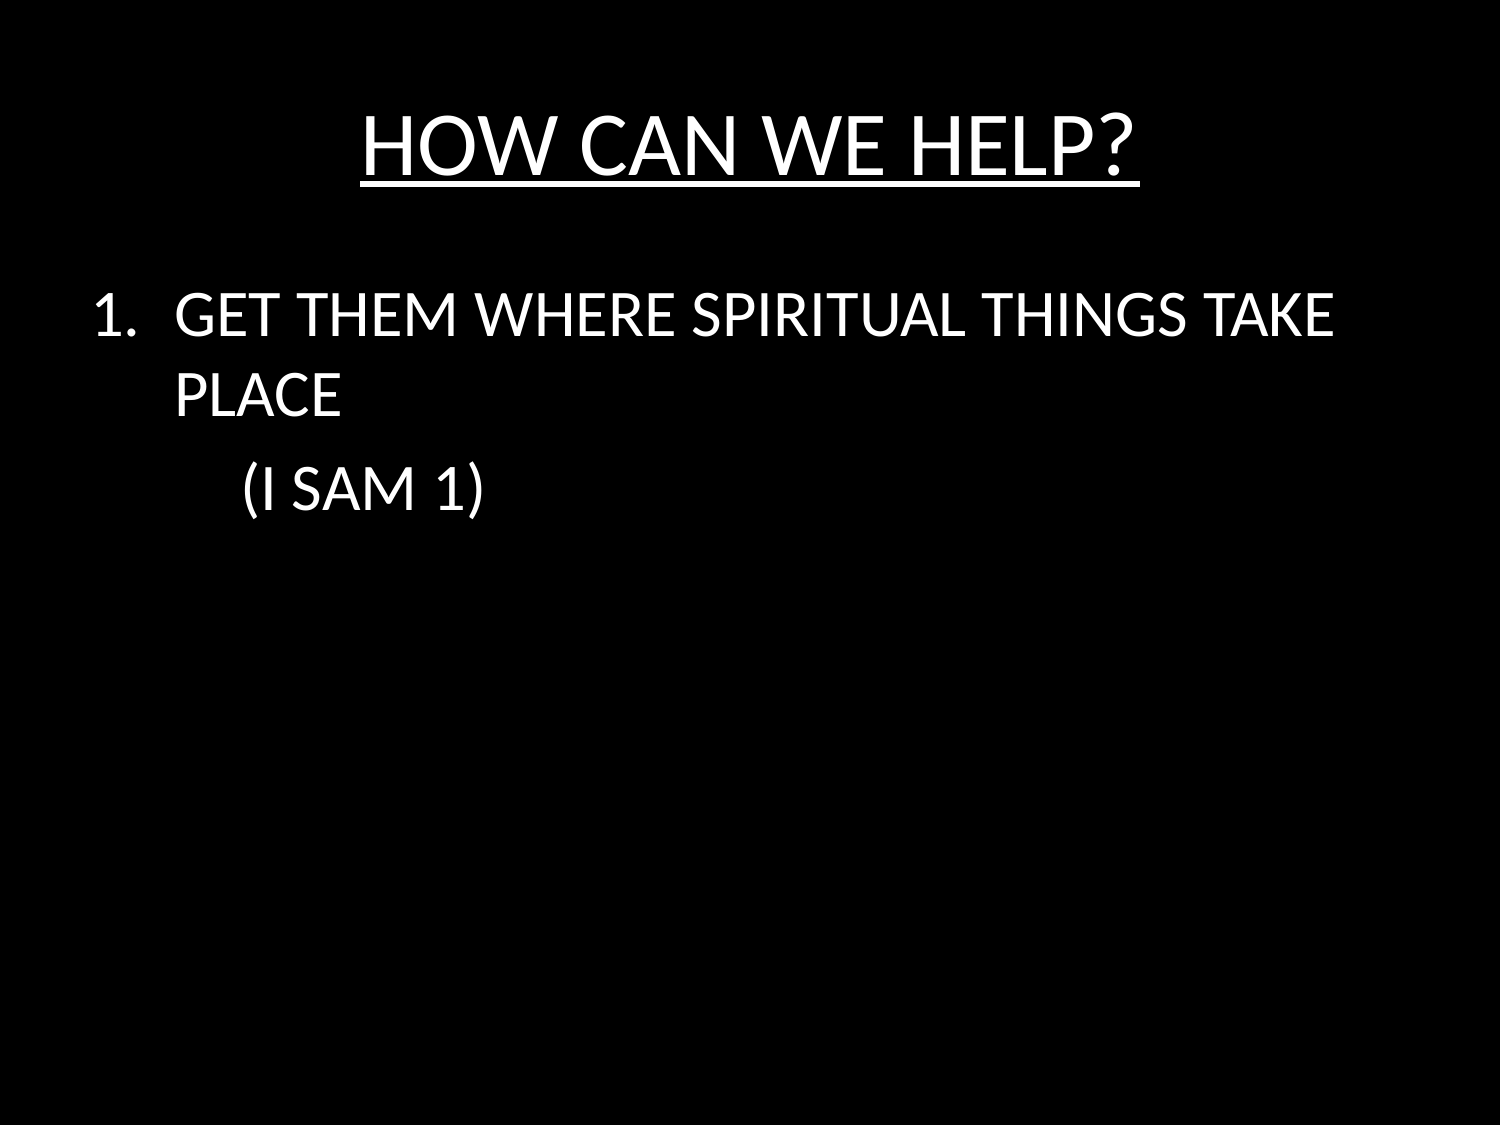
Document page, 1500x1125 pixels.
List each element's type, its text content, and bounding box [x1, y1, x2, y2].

list GET THEM WHERE SPIRITUAL THINGS TAKE PLACE (I SAM 1) [75, 262, 1425, 1005]
title HOW CAN WE HELP? [75, 45, 1425, 233]
